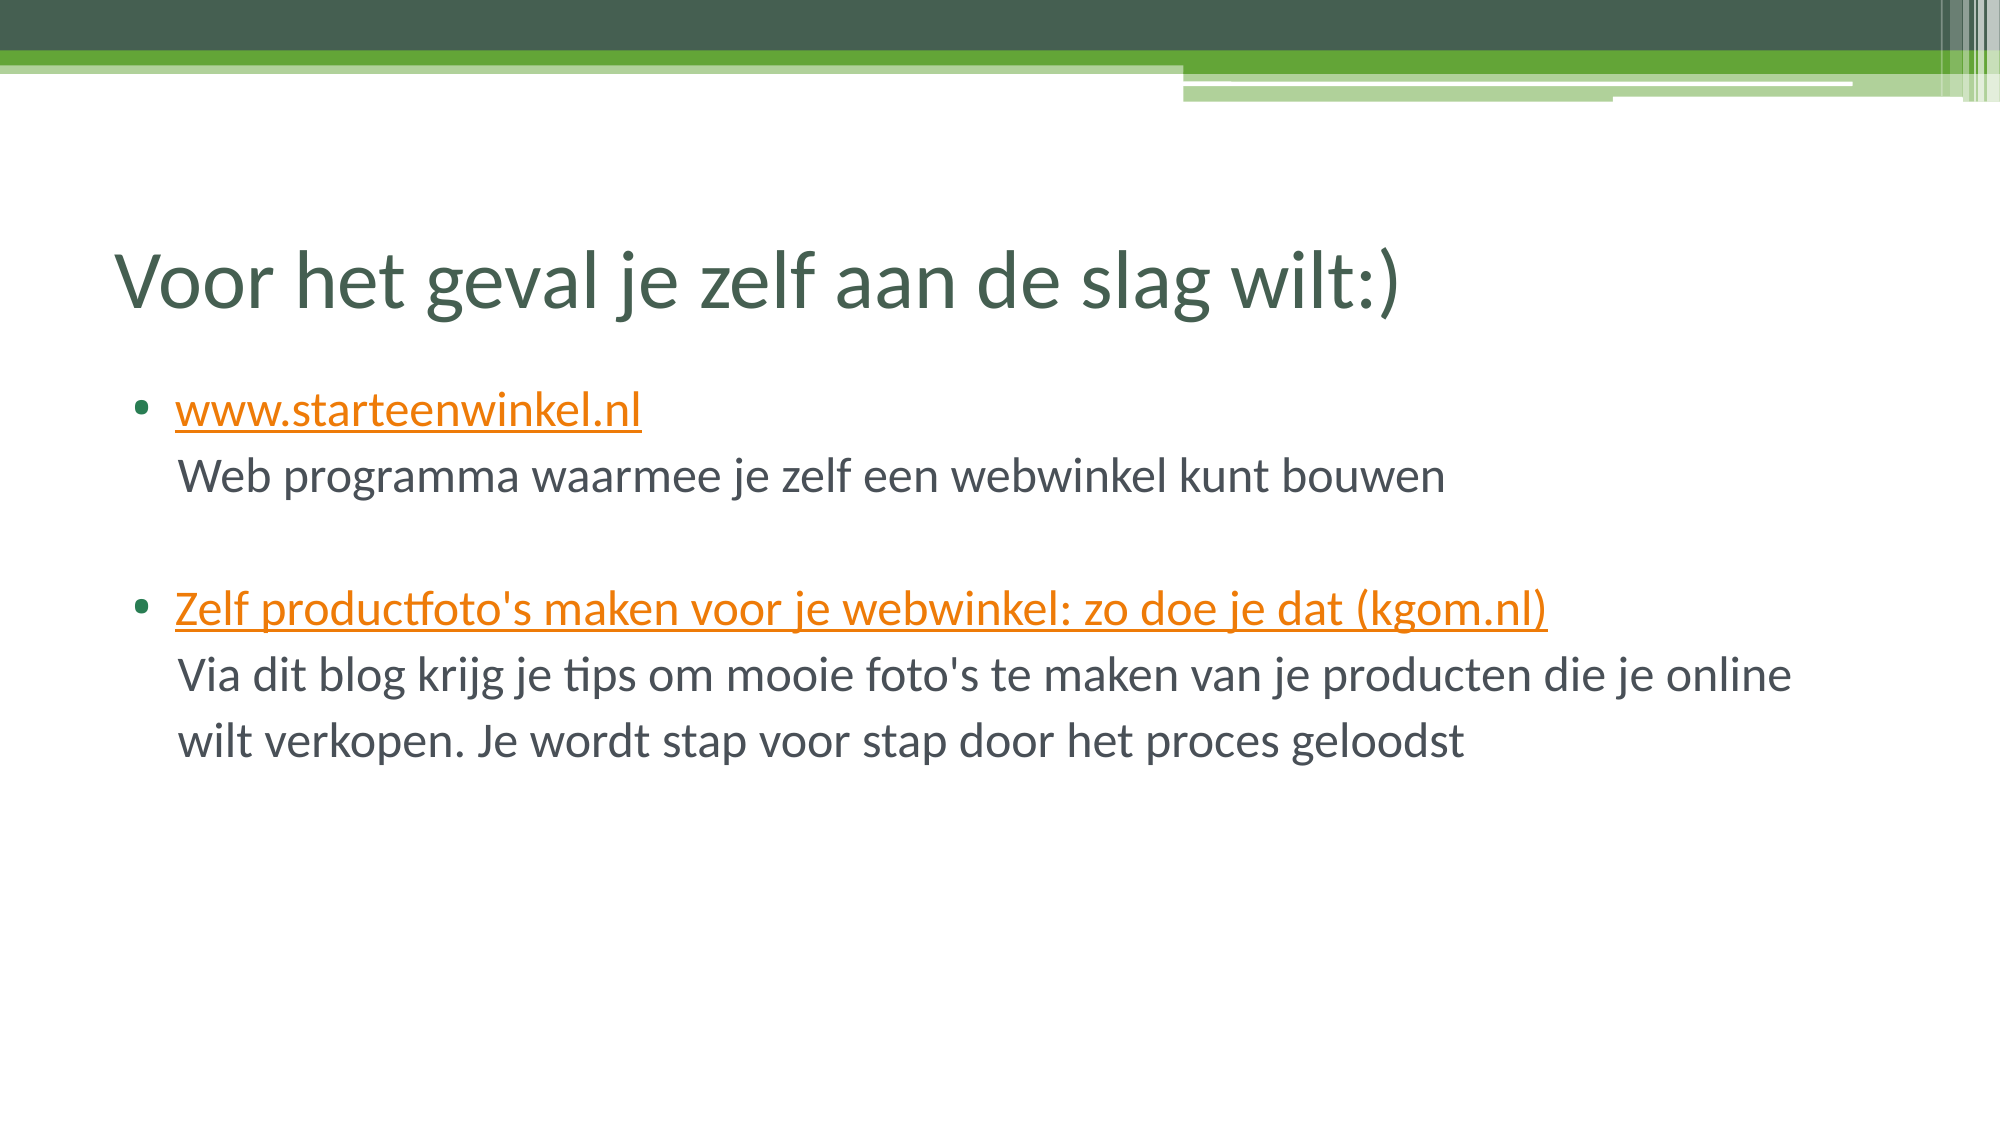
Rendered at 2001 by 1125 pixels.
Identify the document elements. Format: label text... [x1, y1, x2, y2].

list www.starteenwinkel.nl Web programma waarmee je zelf een webwinkel kunt bouwen Zelf productfoto's maken voor je webwinkel: zo doe je dat (kgom.nl) Via dit blog krijg je tips om mooie foto's te maken van je producten die je online wilt verkopen. Je wordt stap voor stap door het proces geloodst [99, 368, 1900, 1079]
title Voor het geval je zelf aan de slag wilt:) [99, 187, 1900, 363]
